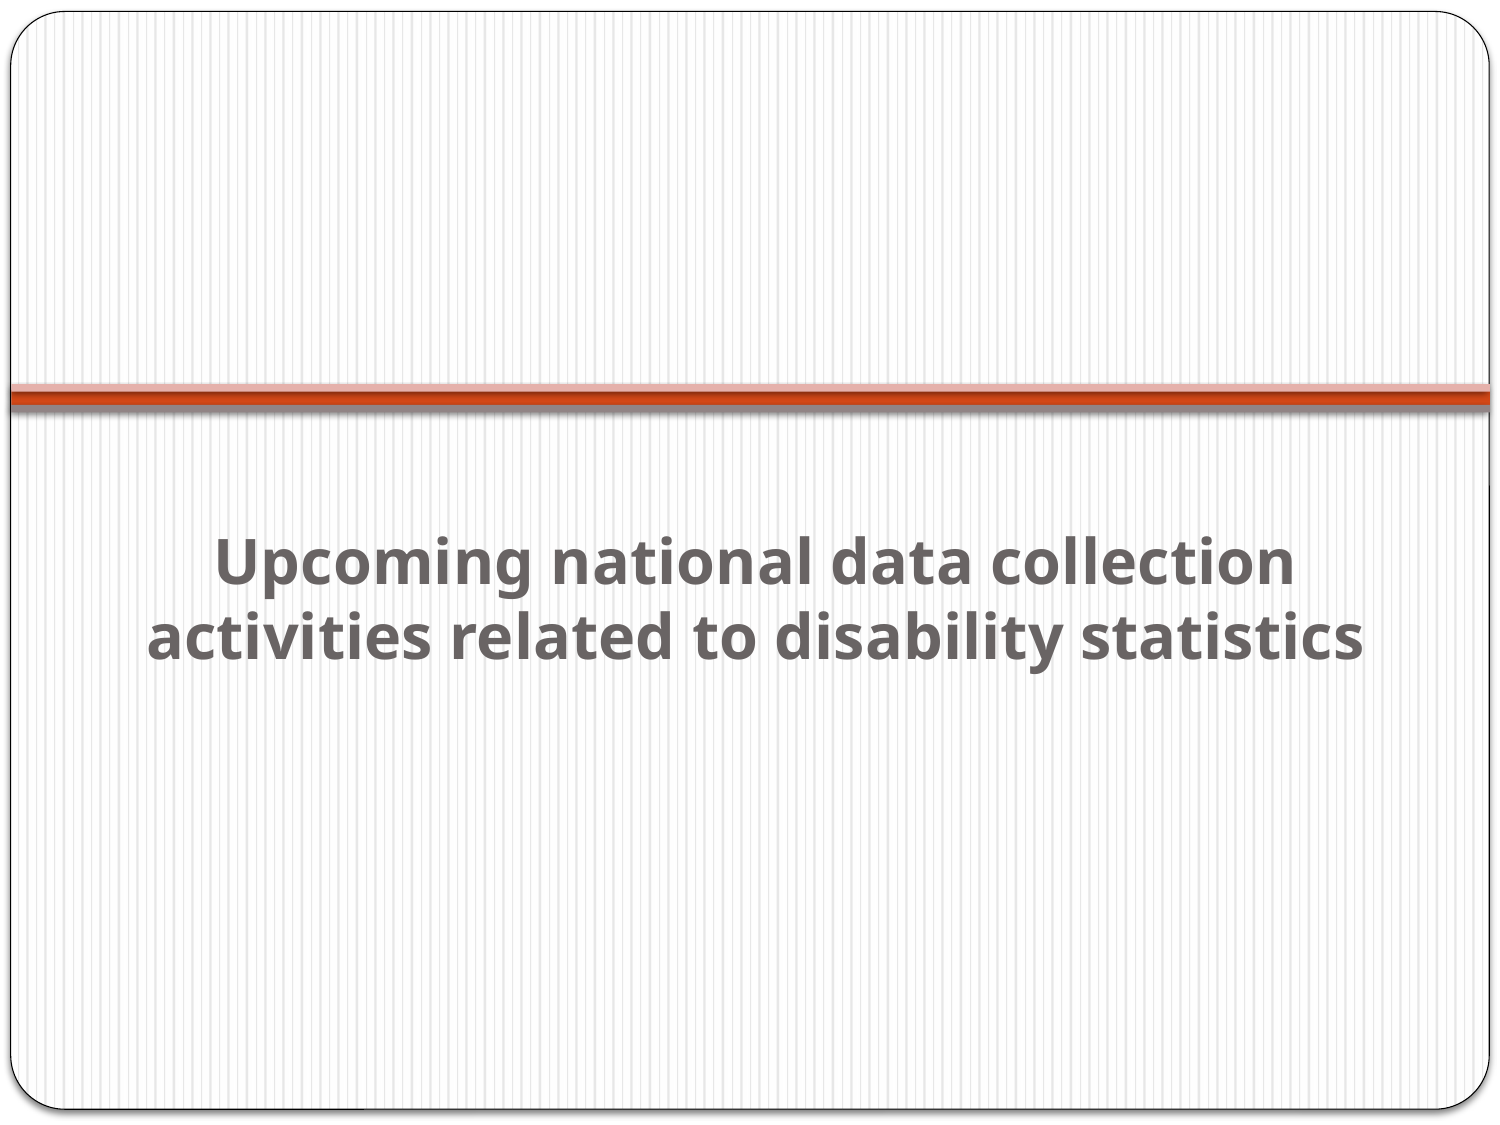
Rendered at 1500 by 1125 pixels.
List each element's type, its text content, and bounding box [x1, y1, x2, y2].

title Upcoming national data collection activities related to disability statistics [118, 464, 1394, 688]
